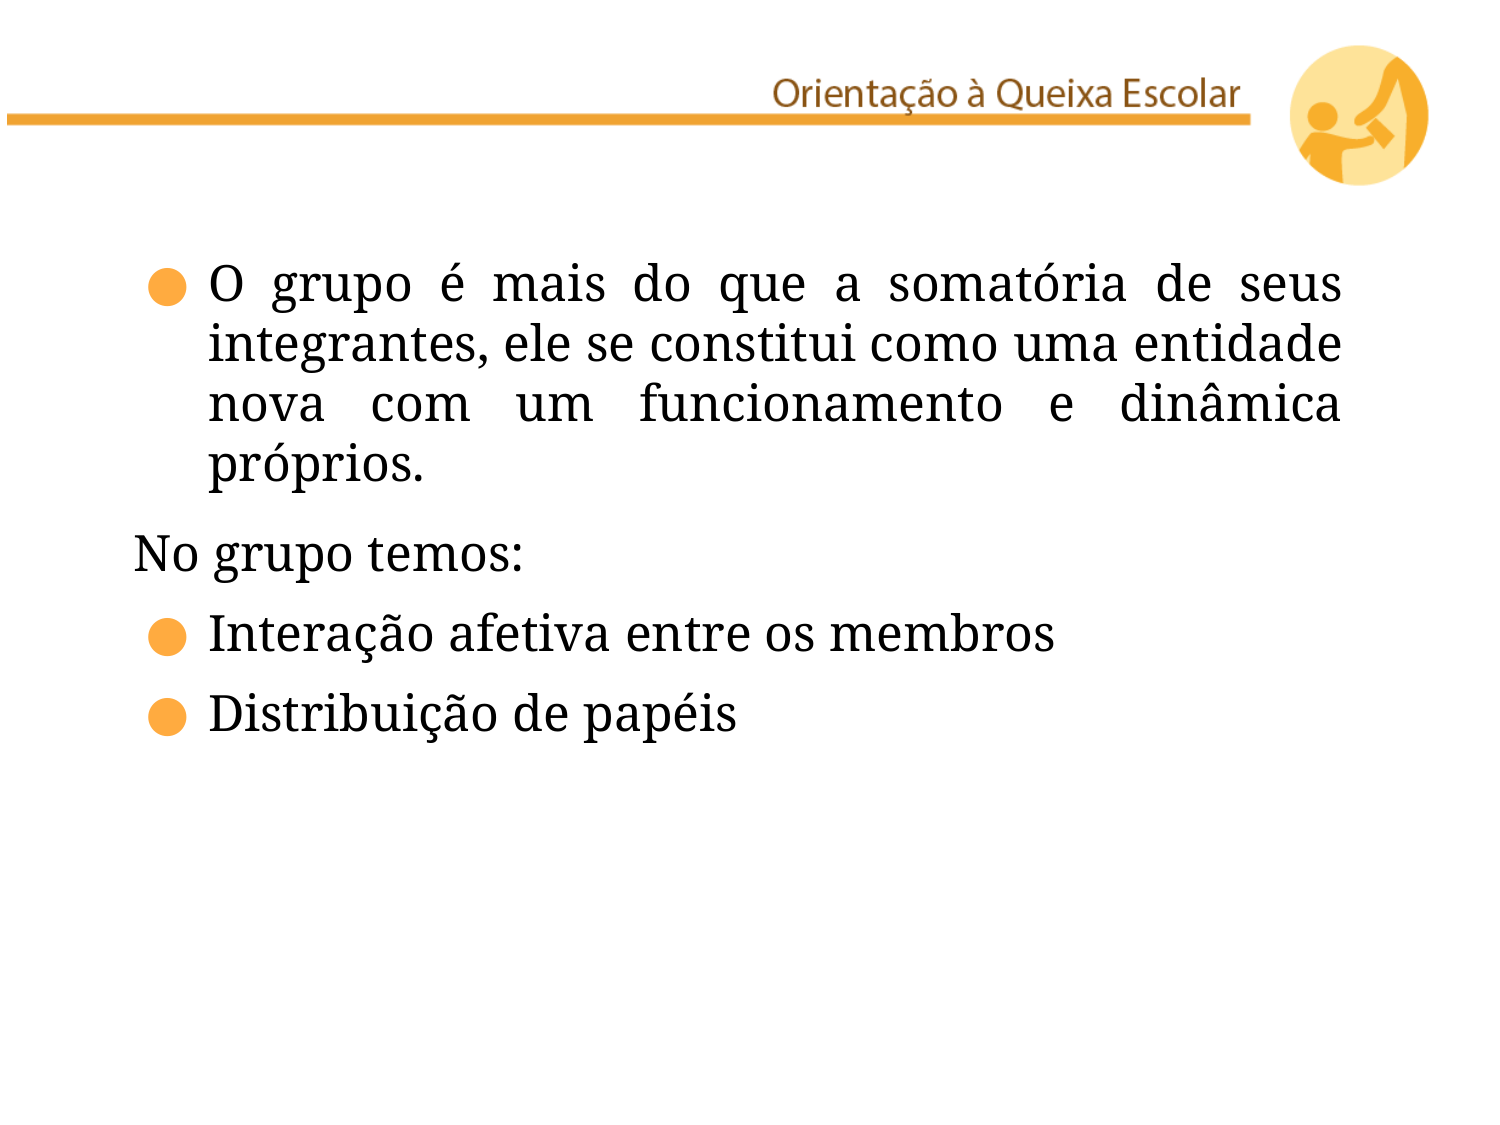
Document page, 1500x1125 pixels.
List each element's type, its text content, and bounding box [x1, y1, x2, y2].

picture [6, 4, 1493, 236]
text_box O grupo é mais do que a somatória de seus integrantes, ele se constitui como uma entidade nova com um funcionamento e dinâmica próprios. No grupo temos: Interação afetiva entre os membros Distribuição de papéis [118, 245, 1359, 835]
